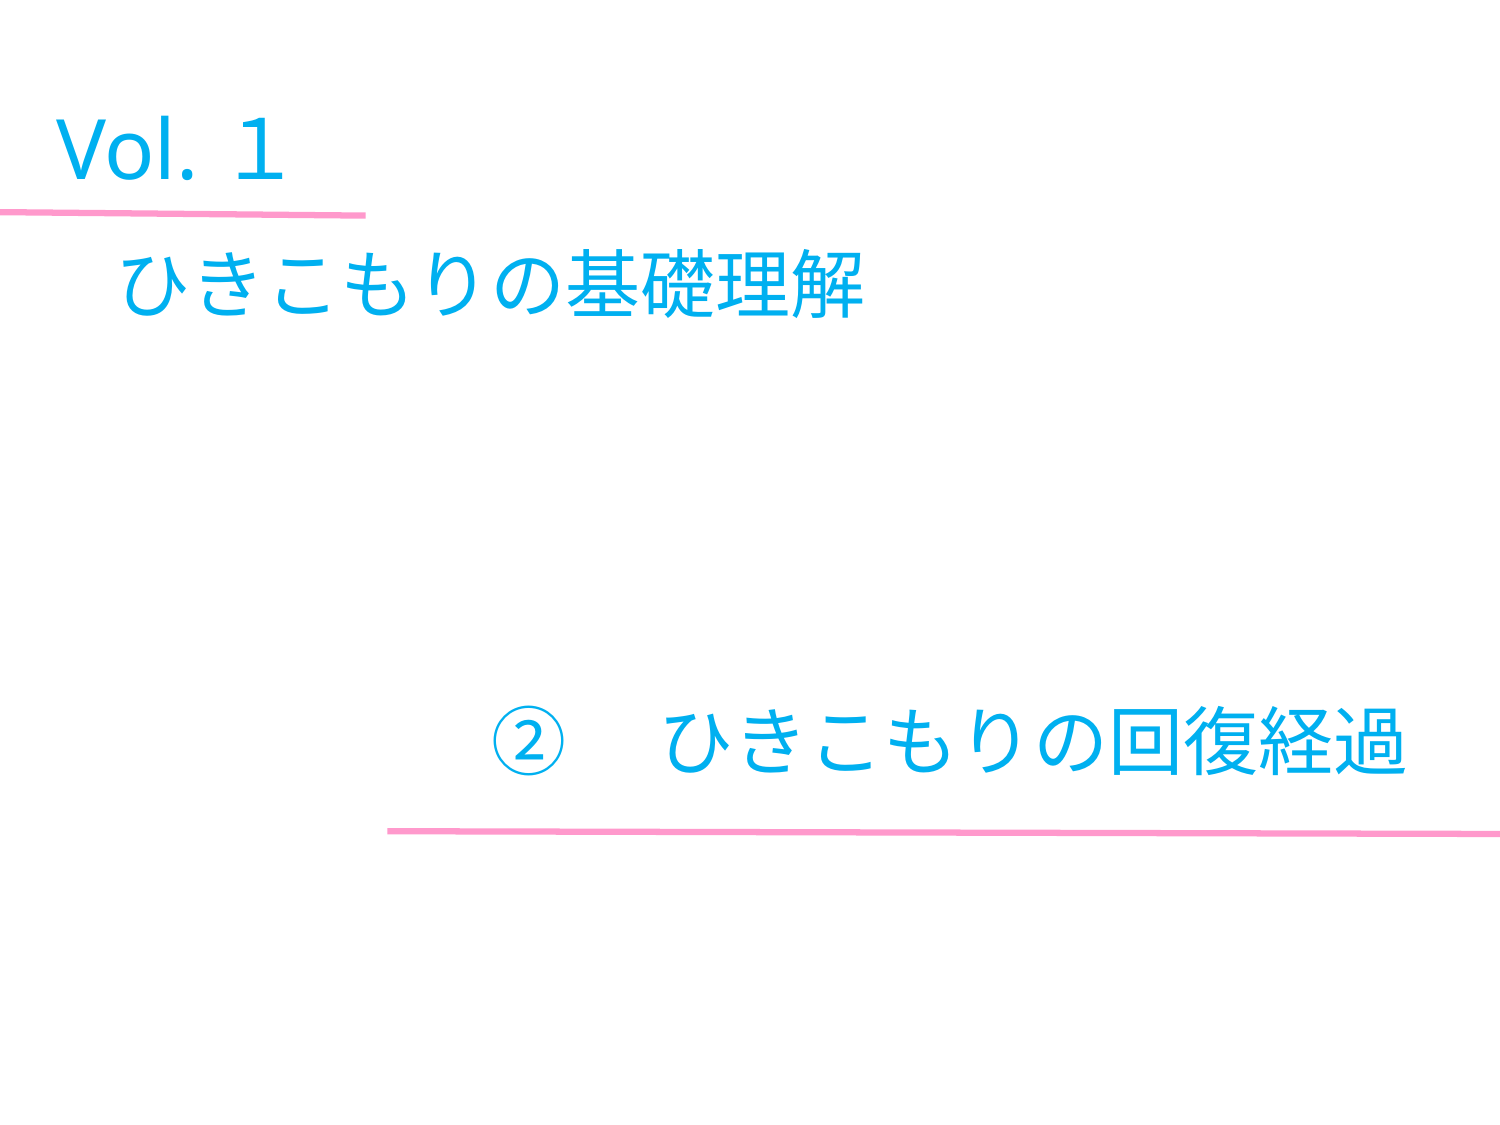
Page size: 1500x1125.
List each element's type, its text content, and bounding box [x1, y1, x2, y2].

text_box Vol.１ [0, 88, 359, 204]
text_box ひきこもりの基礎理解 [100, 218, 1015, 359]
title ② ひきこもりの回復経過 [399, 675, 1500, 816]
